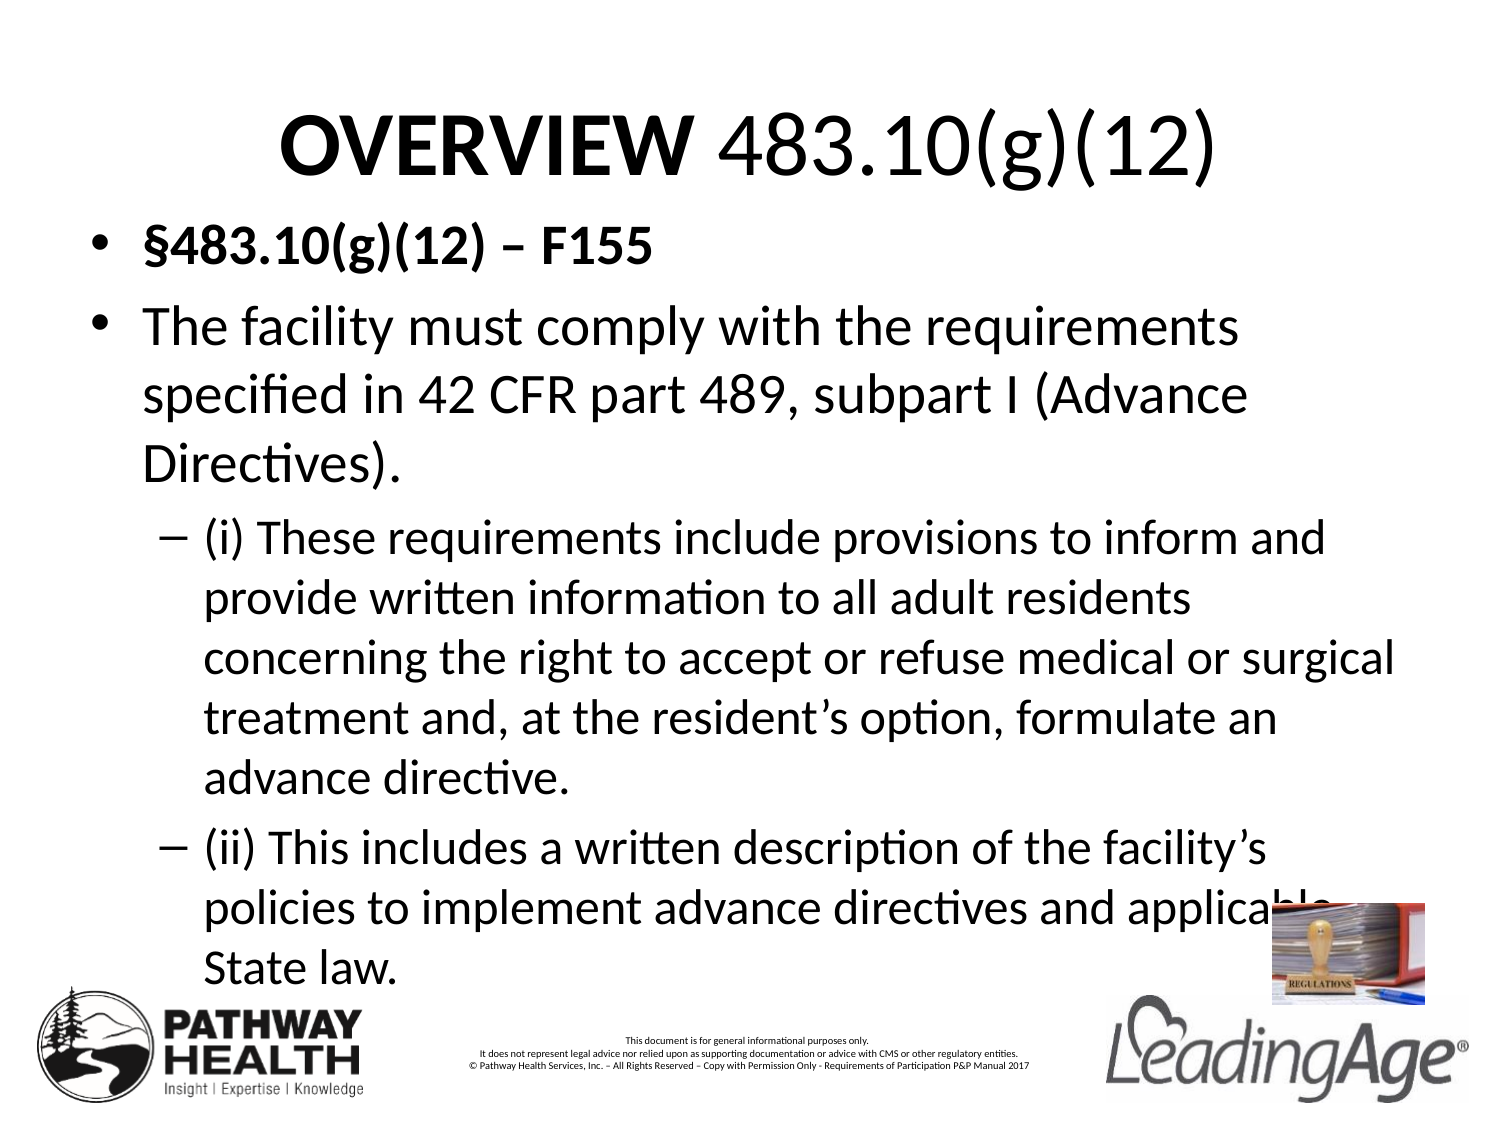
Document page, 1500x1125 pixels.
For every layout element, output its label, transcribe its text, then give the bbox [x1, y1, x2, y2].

picture [1106, 903, 1469, 1103]
picture [37, 986, 363, 1103]
title OVERVIEW 483.10(g)(12) [75, 45, 1425, 200]
list §483.10(g)(12) – F155 The facility must comply with the requirements specified in 42 CFR part 489, subpart I (Advance Directives). (i) These requirements include provisions to inform and provide written information to all adult residents concerning the right to accept or refuse medical or surgical treatment and, at the resident’s option, formulate an advance directive. (ii) This includes a written description of the facility’s policies to implement advance directives and applicable State law. [75, 200, 1425, 1005]
